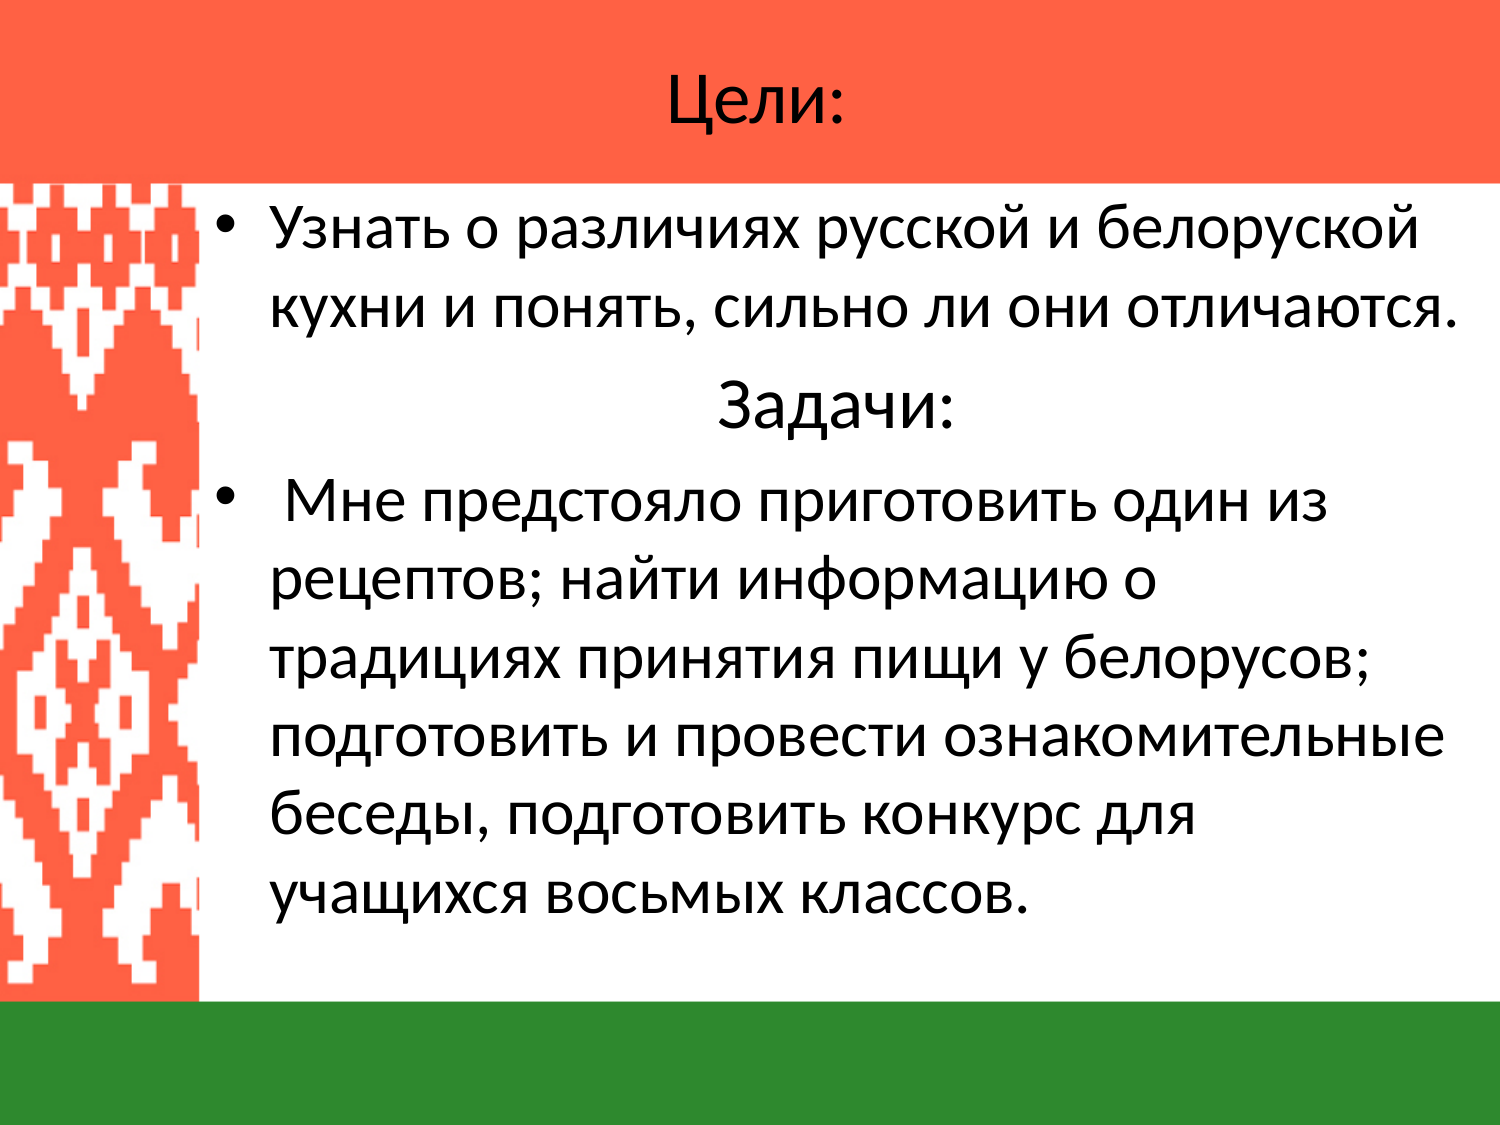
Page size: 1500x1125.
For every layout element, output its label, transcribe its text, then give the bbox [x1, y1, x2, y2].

list Узнать о различиях русской и белоруской кухни и понять, сильно ли они отличаются. Задачи: Мне предстояло приготовить один из рецептов; найти информацию о традициях принятия пищи у белорусов; подготовить и провести ознакомительные беседы, подготовить конкурс для учащихся восьмых классов. [199, 175, 1477, 1020]
title Цели: [82, 0, 1432, 188]
